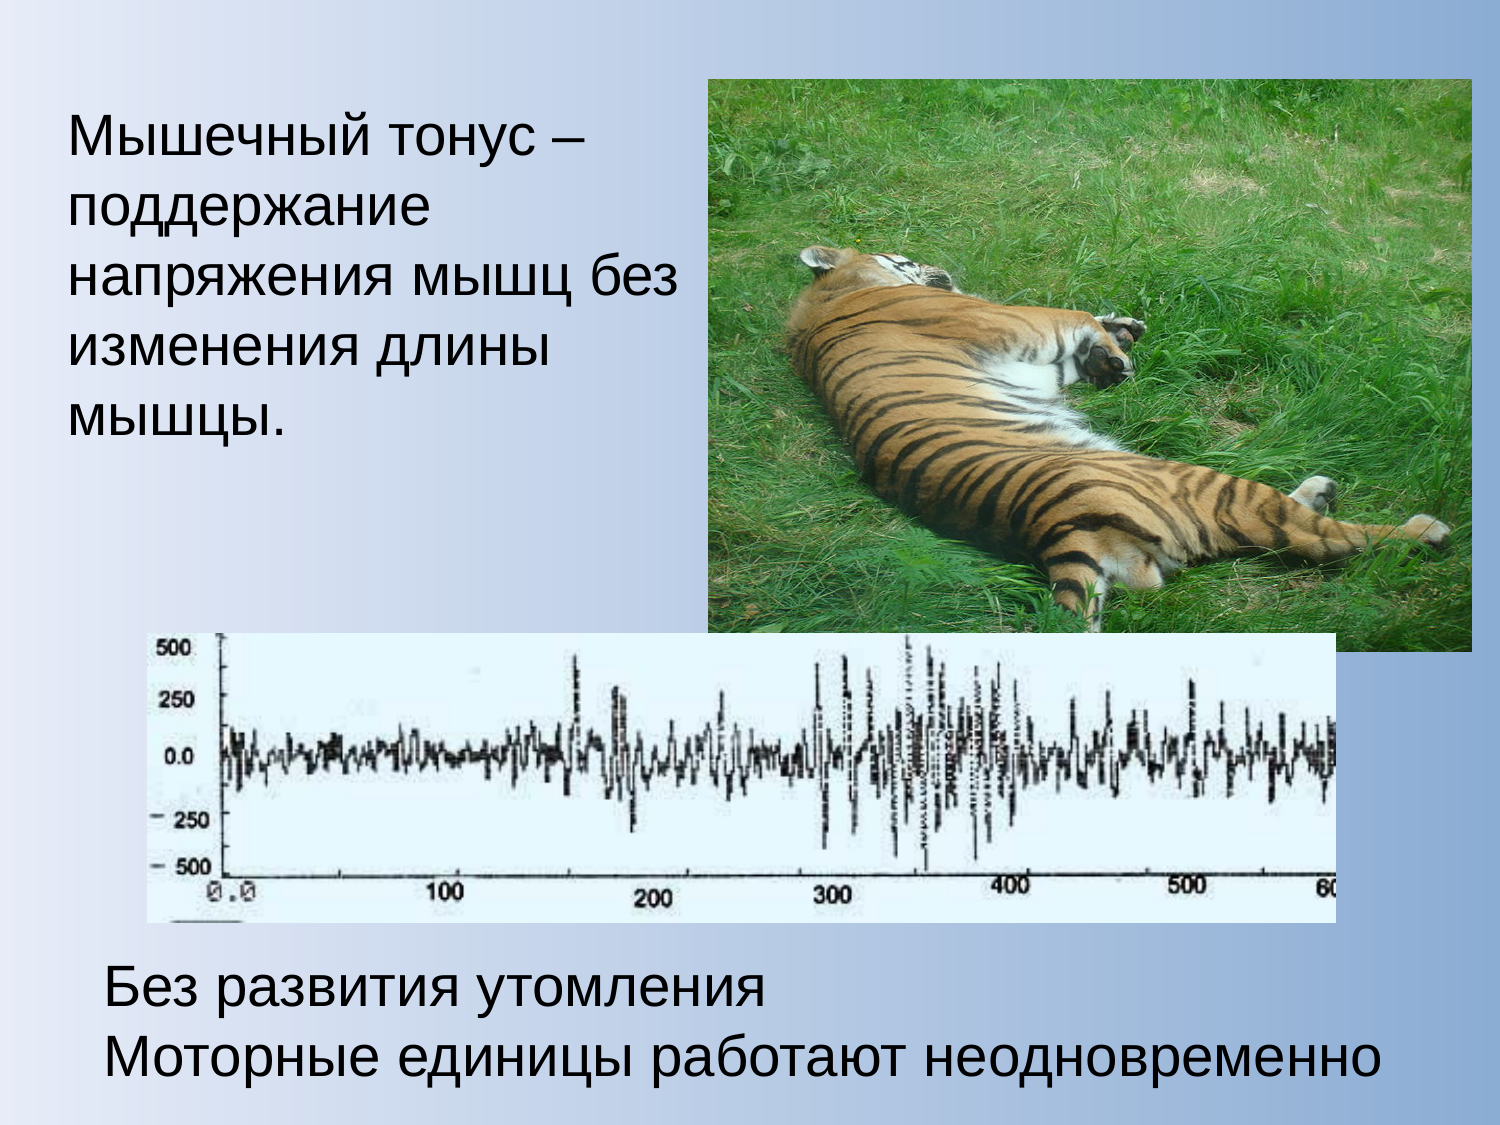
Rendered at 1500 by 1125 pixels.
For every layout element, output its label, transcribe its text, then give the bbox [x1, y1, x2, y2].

text_box Без развития утомления Моторные единицы работают неодновременно [88, 940, 1500, 1125]
picture [147, 79, 1472, 924]
text_box Мышечный тонус – поддержание напряжения мышц без изменения длины мышцы. [53, 90, 702, 455]
